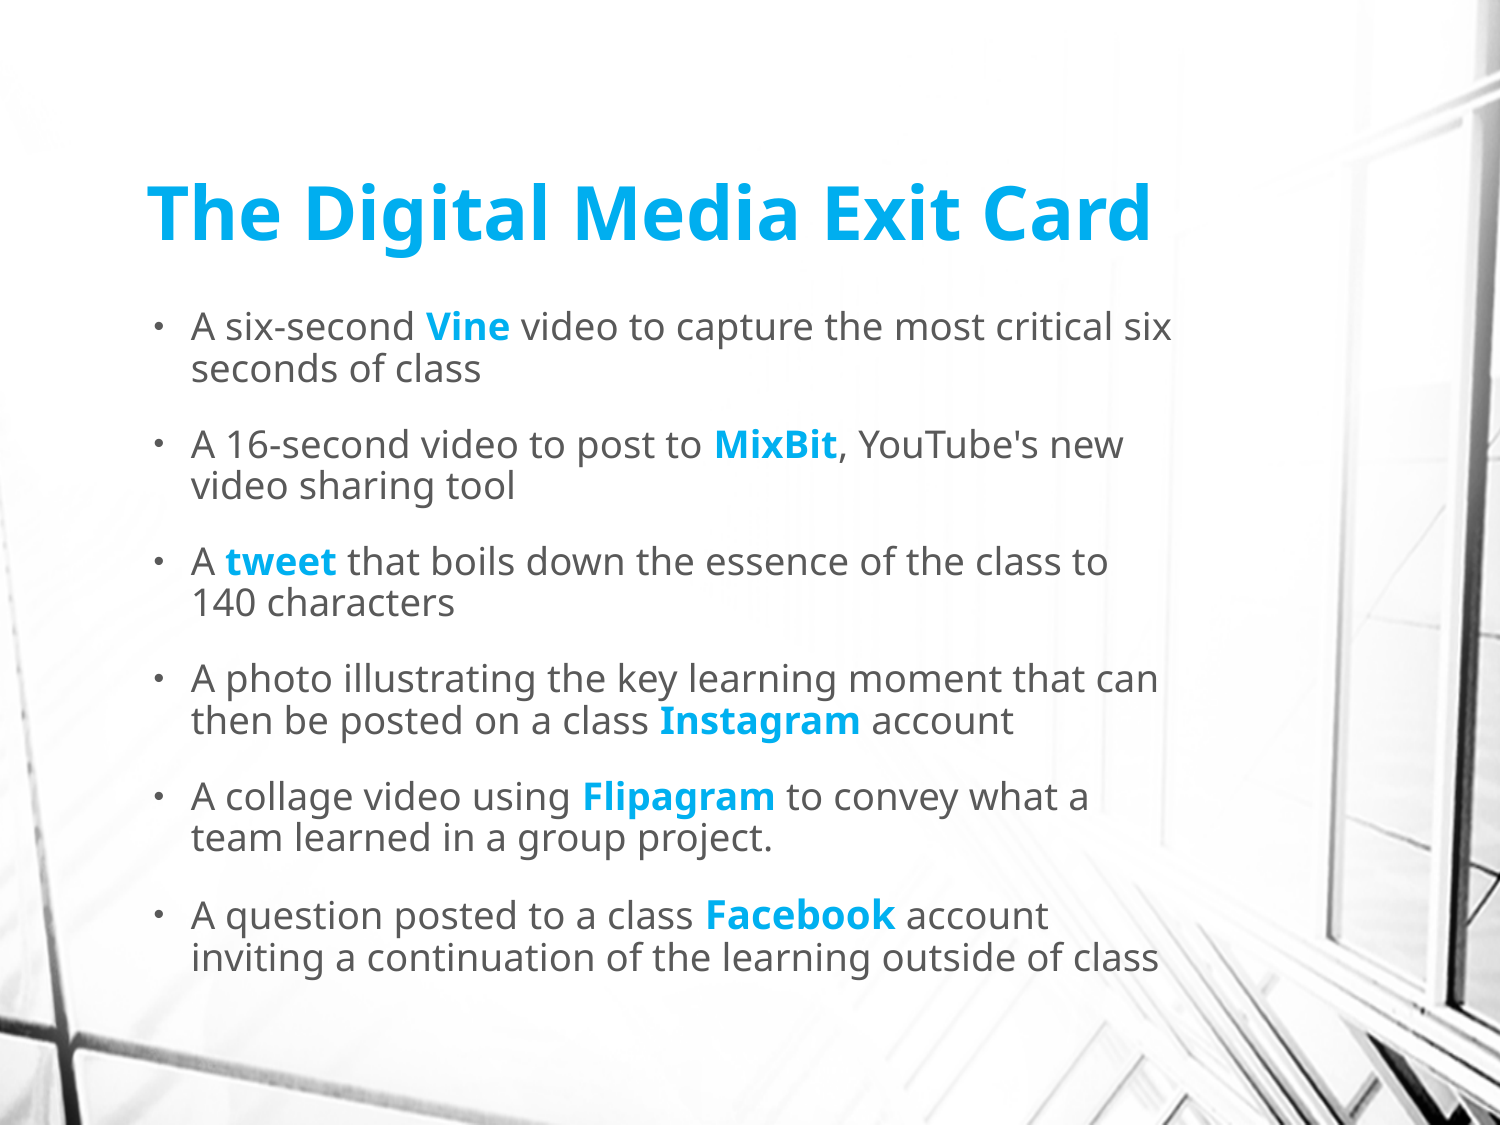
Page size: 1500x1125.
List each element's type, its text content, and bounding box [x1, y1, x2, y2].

title The Digital Media Exit Card [131, 87, 1201, 263]
list A six-second Vine video to capture the most critical six seconds of class A 16-second video to post to MixBit, YouTube's new video sharing tool A tweet that boils down the essence of the class to 140 characters A photo illustrating the key learning moment that can then be posted on a class Instagram account A collage video using Flipagram to convey what a team learned in a group project. A question posted to a class Facebook account inviting a continuation of the learning outside of class [131, 299, 1201, 988]
picture [0, 0, 1500, 1125]
